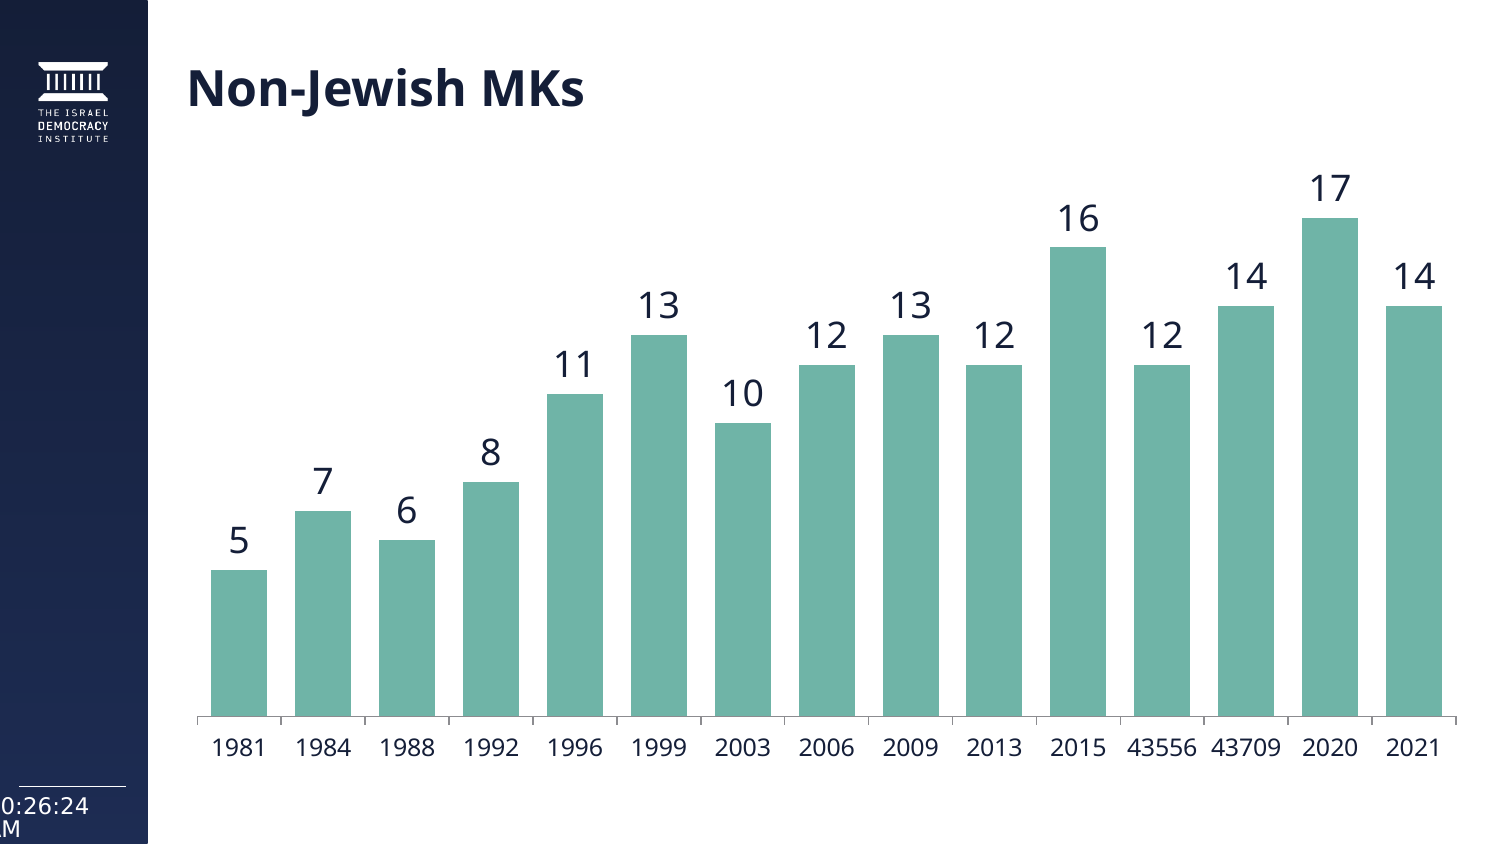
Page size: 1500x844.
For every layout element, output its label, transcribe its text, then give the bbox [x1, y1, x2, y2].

picture [38, 62, 108, 142]
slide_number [0, 783, 148, 829]
title Non-Jewish MKs [171, 33, 1483, 139]
chart [170, 161, 1483, 777]
